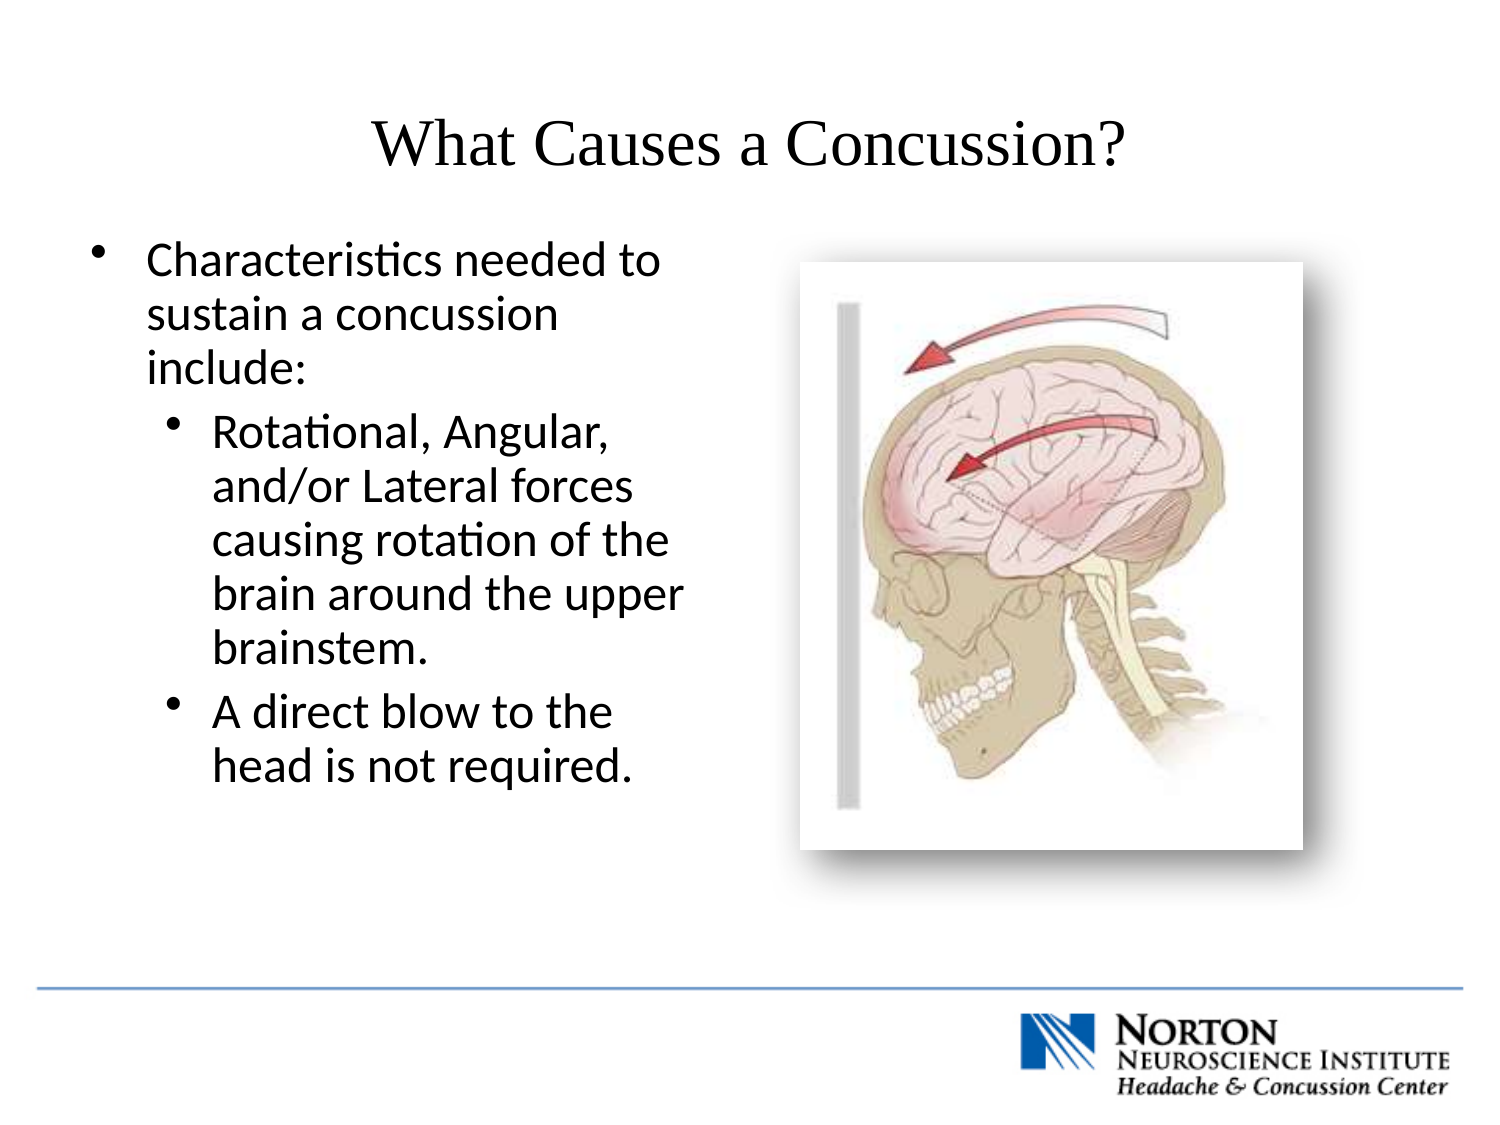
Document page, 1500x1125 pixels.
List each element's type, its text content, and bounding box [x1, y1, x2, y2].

picture [0, 0, 1500, 1125]
list Characteristics needed to sustain a concussion include: Rotational, Angular, and/or Lateral forces causing rotation of the brain around the upper brainstem. A direct blow to the head is not required. [74, 112, 738, 1125]
title What Causes a Concussion? [74, 44, 1426, 233]
